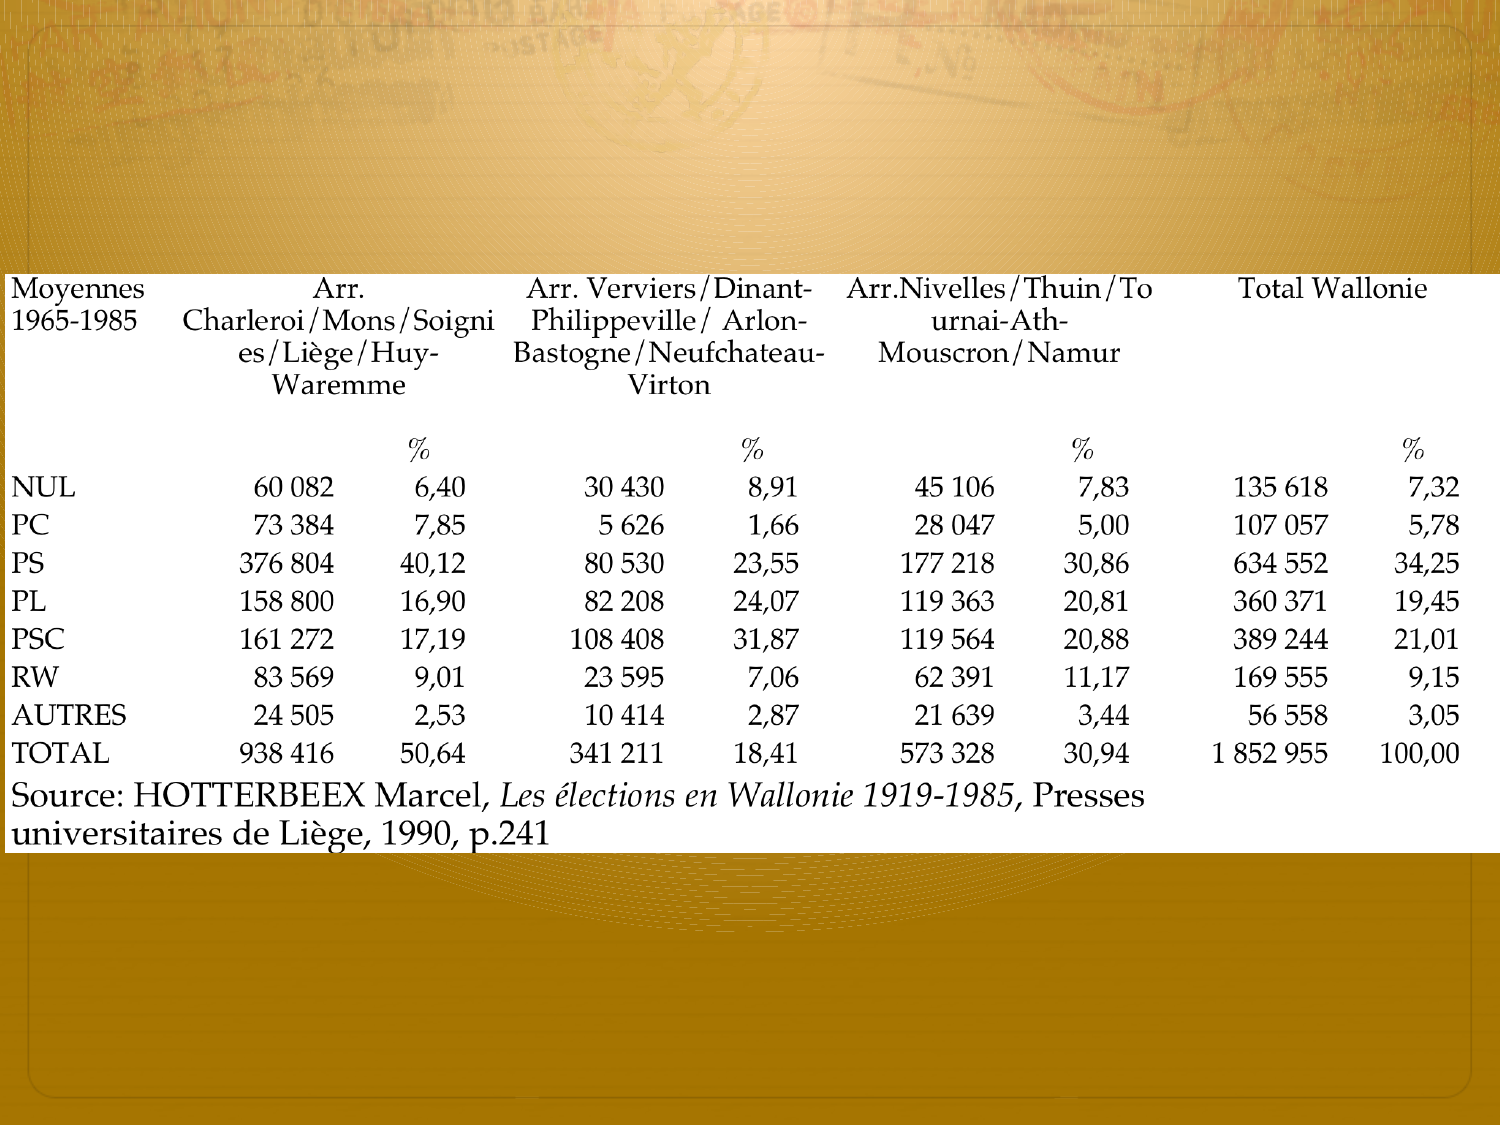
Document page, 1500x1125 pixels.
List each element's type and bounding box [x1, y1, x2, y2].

picture [0, 0, 1500, 1125]
text_box [4, 274, 1500, 854]
